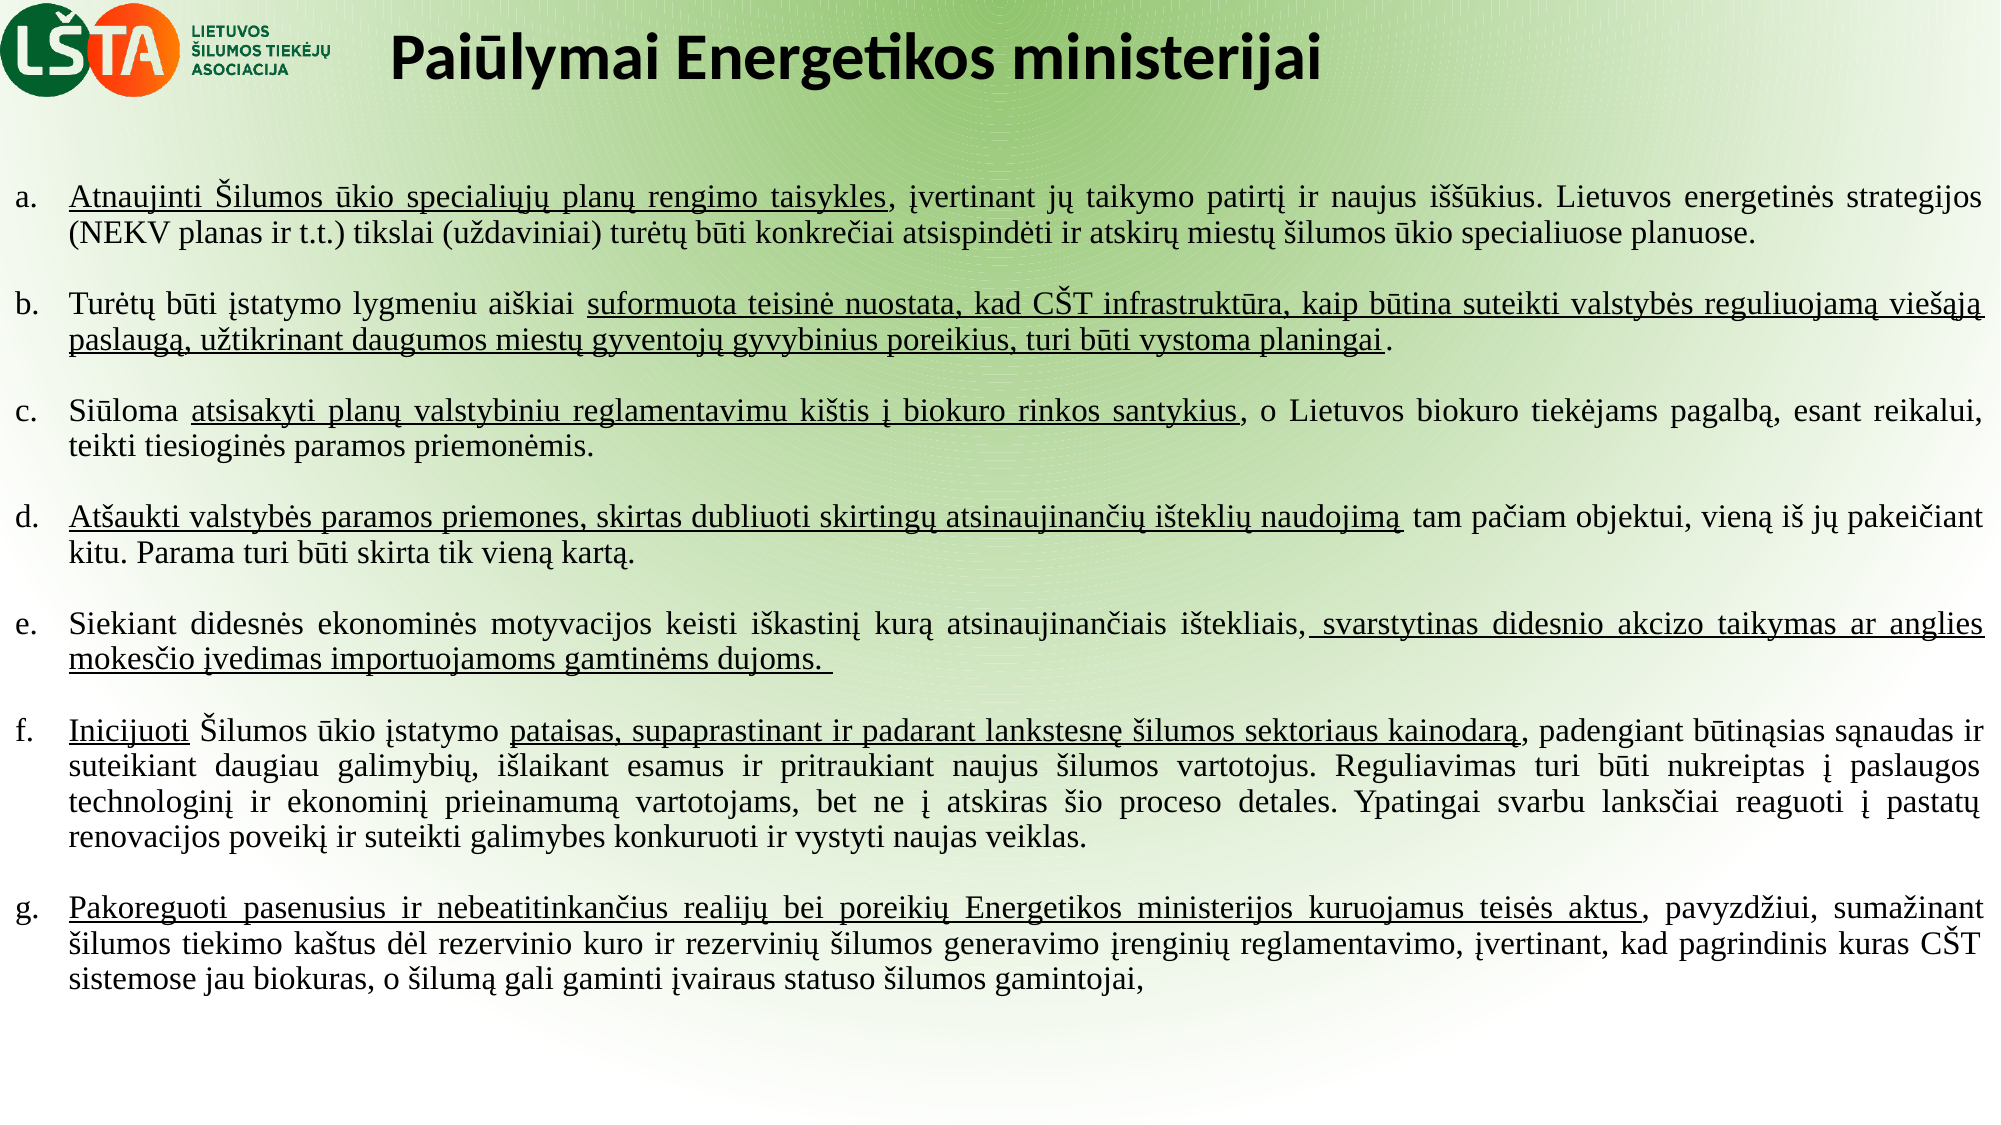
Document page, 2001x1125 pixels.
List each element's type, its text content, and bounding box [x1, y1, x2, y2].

picture [0, 3, 330, 97]
list Atnaujinti Šilumos ūkio specialiųjų planų rengimo taisykles, įvertinant jų taikymo patirtį ir naujus iššūkius. Lietuvos energetinės strategijos (NEKV planas ir t.t.) tikslai (uždaviniai) turėtų būti konkrečiai atsispindėti ir atskirų miestų šilumos ūkio specialiuose planuose. Turėtų būti įstatymo lygmeniu aiškiai suformuota teisinė nuostata, kad CŠT infrastruktūra, kaip būtina suteikti valstybės reguliuojamą viešąją paslaugą, užtikrinant daugumos miestų gyventojų gyvybinius poreikius, turi būti vystoma planingai. Siūloma atsisakyti planų valstybiniu reglamentavimu kištis į biokuro rinkos santykius, o Lietuvos biokuro tiekėjams pagalbą, esant reikalui, teikti tiesioginės paramos priemonėmis. Atšaukti valstybės paramos priemones, skirtas dubliuoti skirtingų atsinaujinančių išteklių naudojimą tam pačiam objektui, vieną iš jų pakeičiant kitu. Parama turi būti skirta tik vieną kartą. Siekiant didesnės ekonominės motyvacijos keisti iškastinį kurą atsinaujinančiais ištekliais, svarstytinas didesnio akcizo taikymas ar anglies mokesčio įvedimas importuojamoms gamtinėms dujoms. Inicijuoti Šilumos ūkio įstatymo pataisas, supaprastinant ir padarant lankstesnę šilumos sektoriaus kainodarą, padengiant būtinąsias sąnaudas ir suteikiant daugiau galimybių, išlaikant esamus ir pritraukiant naujus šilumos vartotojus. Reguliavimas turi būti nukreiptas į paslaugos technologinį ir ekonominį prieinamumą vartotojams, bet ne į atskiras šio proceso detales. Ypatingai svarbu lanksčiai reaguoti į pastatų renovacijos poveikį ir suteikti galimybes konkuruoti ir vystyti naujas veiklas. Pakoreguoti pasenusius ir nebeatitinkančius realijų bei poreikių Energetikos ministerijos kuruojamus teisės aktus, pavyzdžiui, sumažinant šilumos tiekimo kaštus dėl rezervinio kuro ir rezervinių šilumos generavimo įrenginių reglamentavimo, įvertinant, kad pagrindinis kuras CŠT sistemose jau biokuras, o šilumą gali gaminti įvairaus statuso šilumos gamintojai, [0, 171, 2000, 1014]
title Paiūlymai Energetikos ministerijai [375, 3, 2000, 112]
